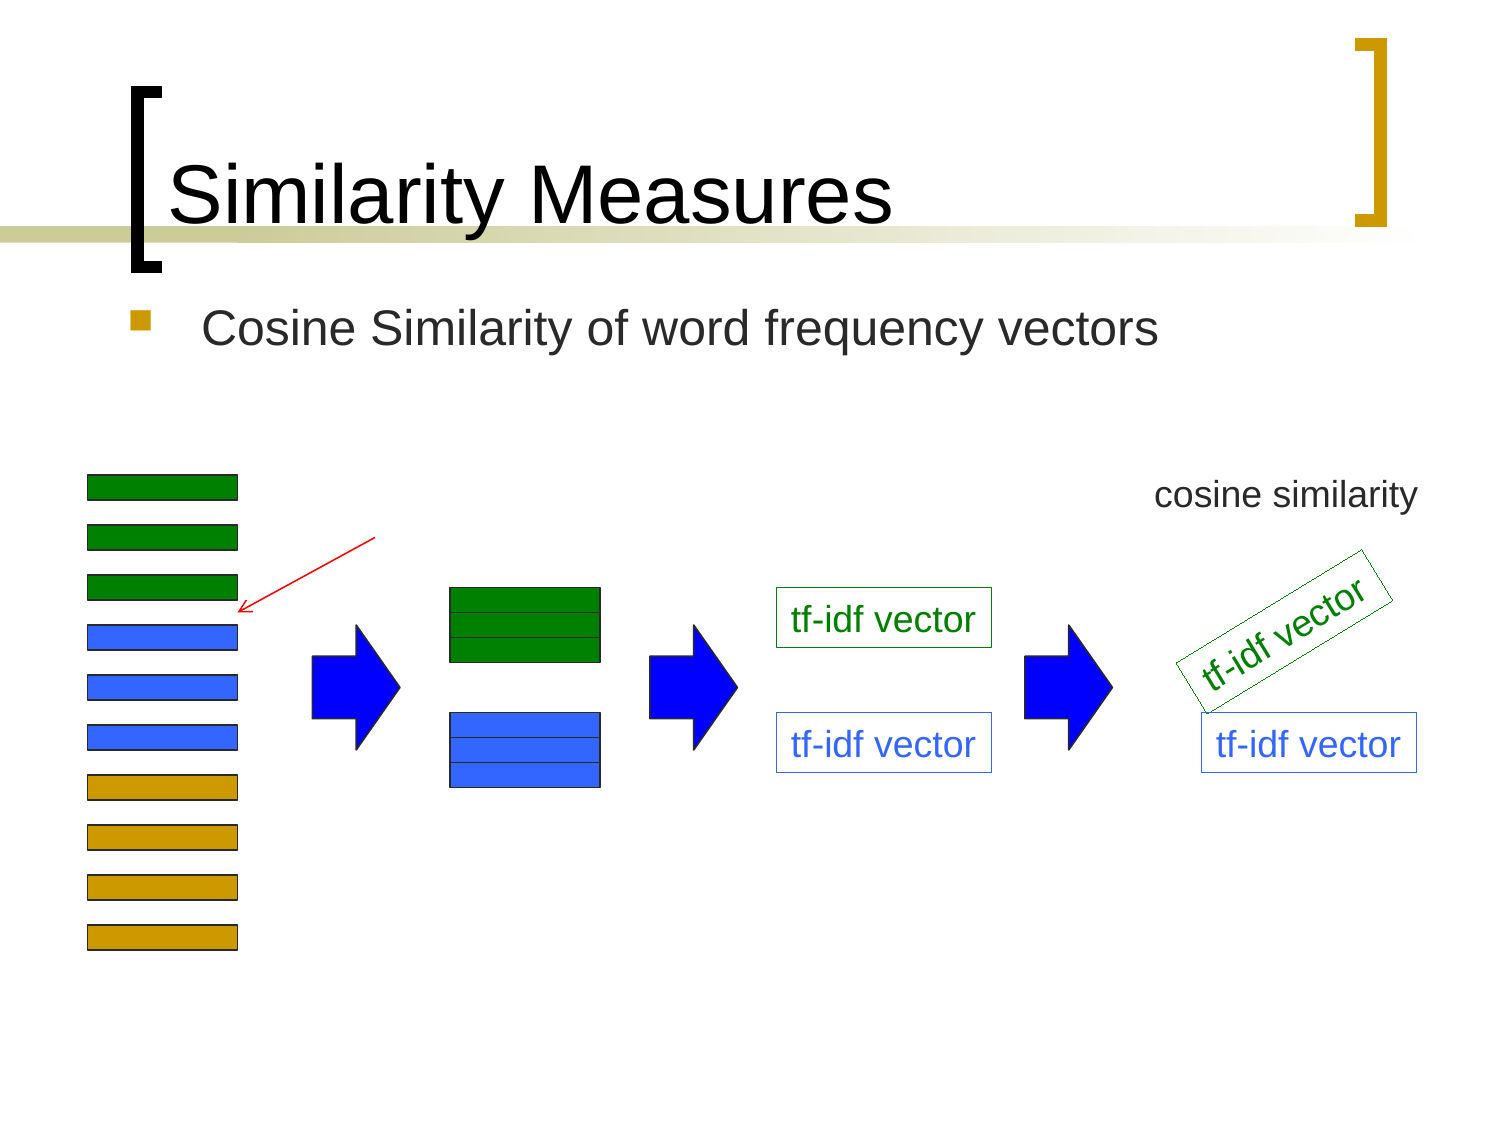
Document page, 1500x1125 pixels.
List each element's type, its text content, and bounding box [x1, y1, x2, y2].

title Similarity Measures [152, 15, 1328, 248]
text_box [87, 462, 1436, 951]
list Cosine Similarity of word frequency vectors [112, 287, 1351, 376]
